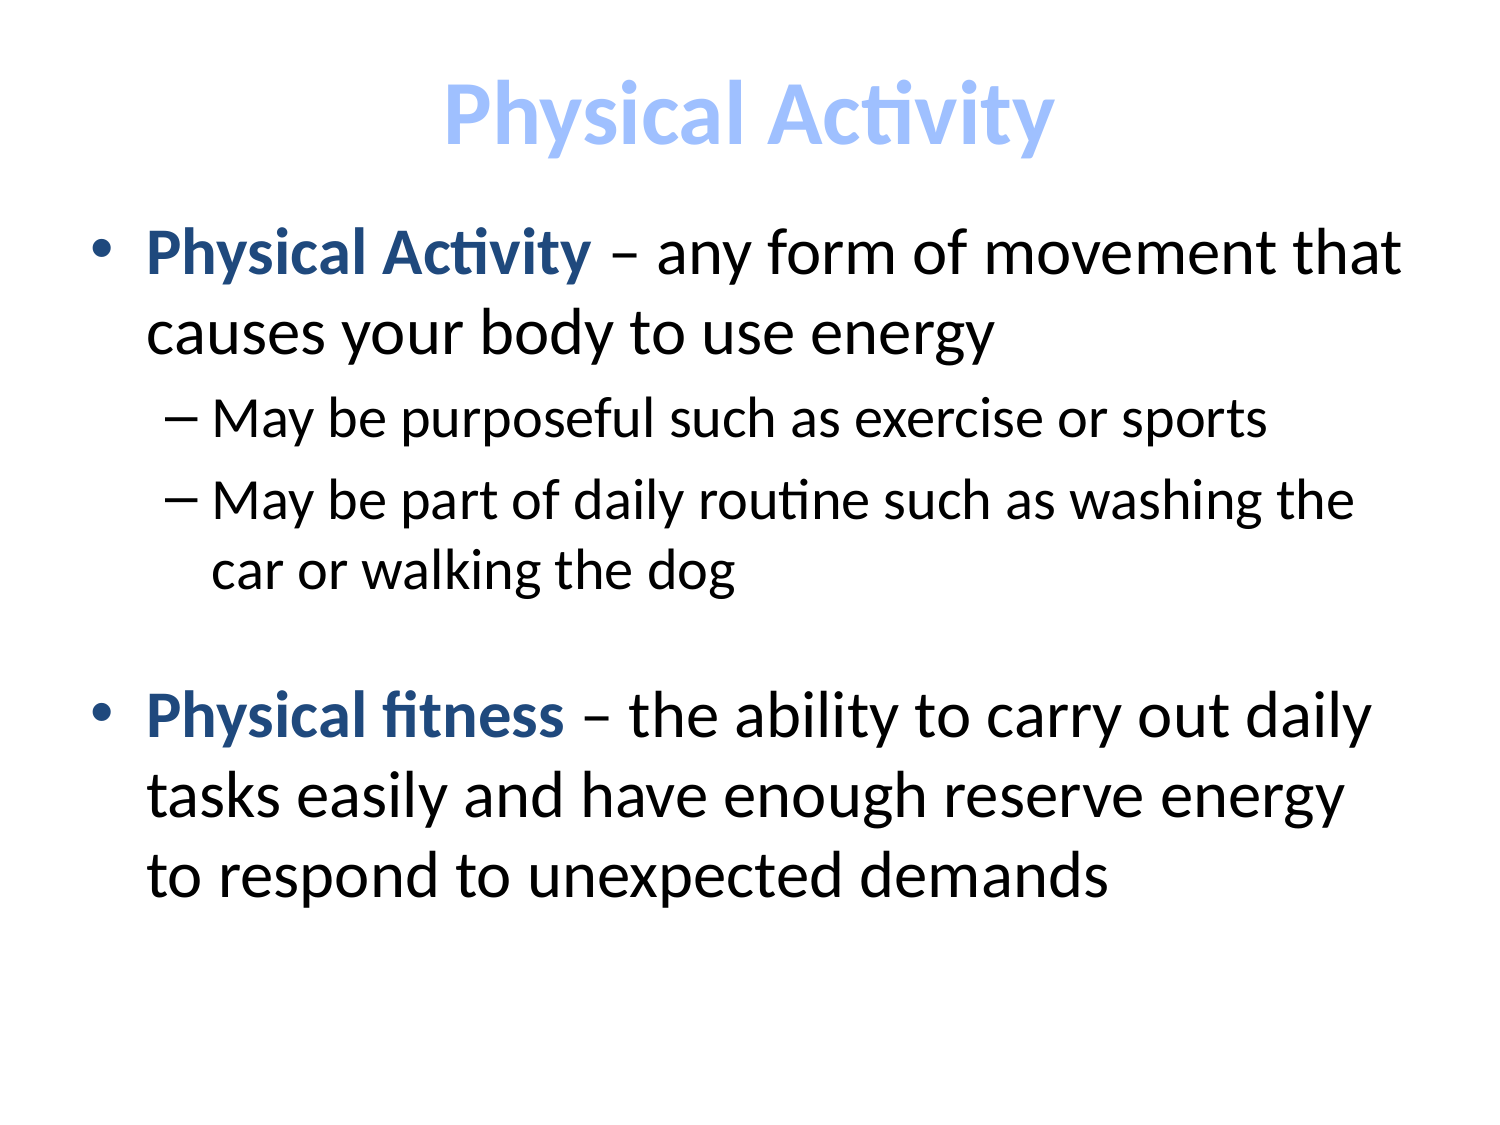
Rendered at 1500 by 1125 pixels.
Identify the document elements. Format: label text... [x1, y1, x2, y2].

list Physical Activity – any form of movement that causes your body to use energy May be purposeful such as exercise or sports May be part of daily routine such as washing the car or walking the dog Physical fitness – the ability to carry out daily tasks easily and have enough reserve energy to respond to unexpected demands [75, 200, 1425, 1005]
title Physical Activity [75, 45, 1425, 200]
